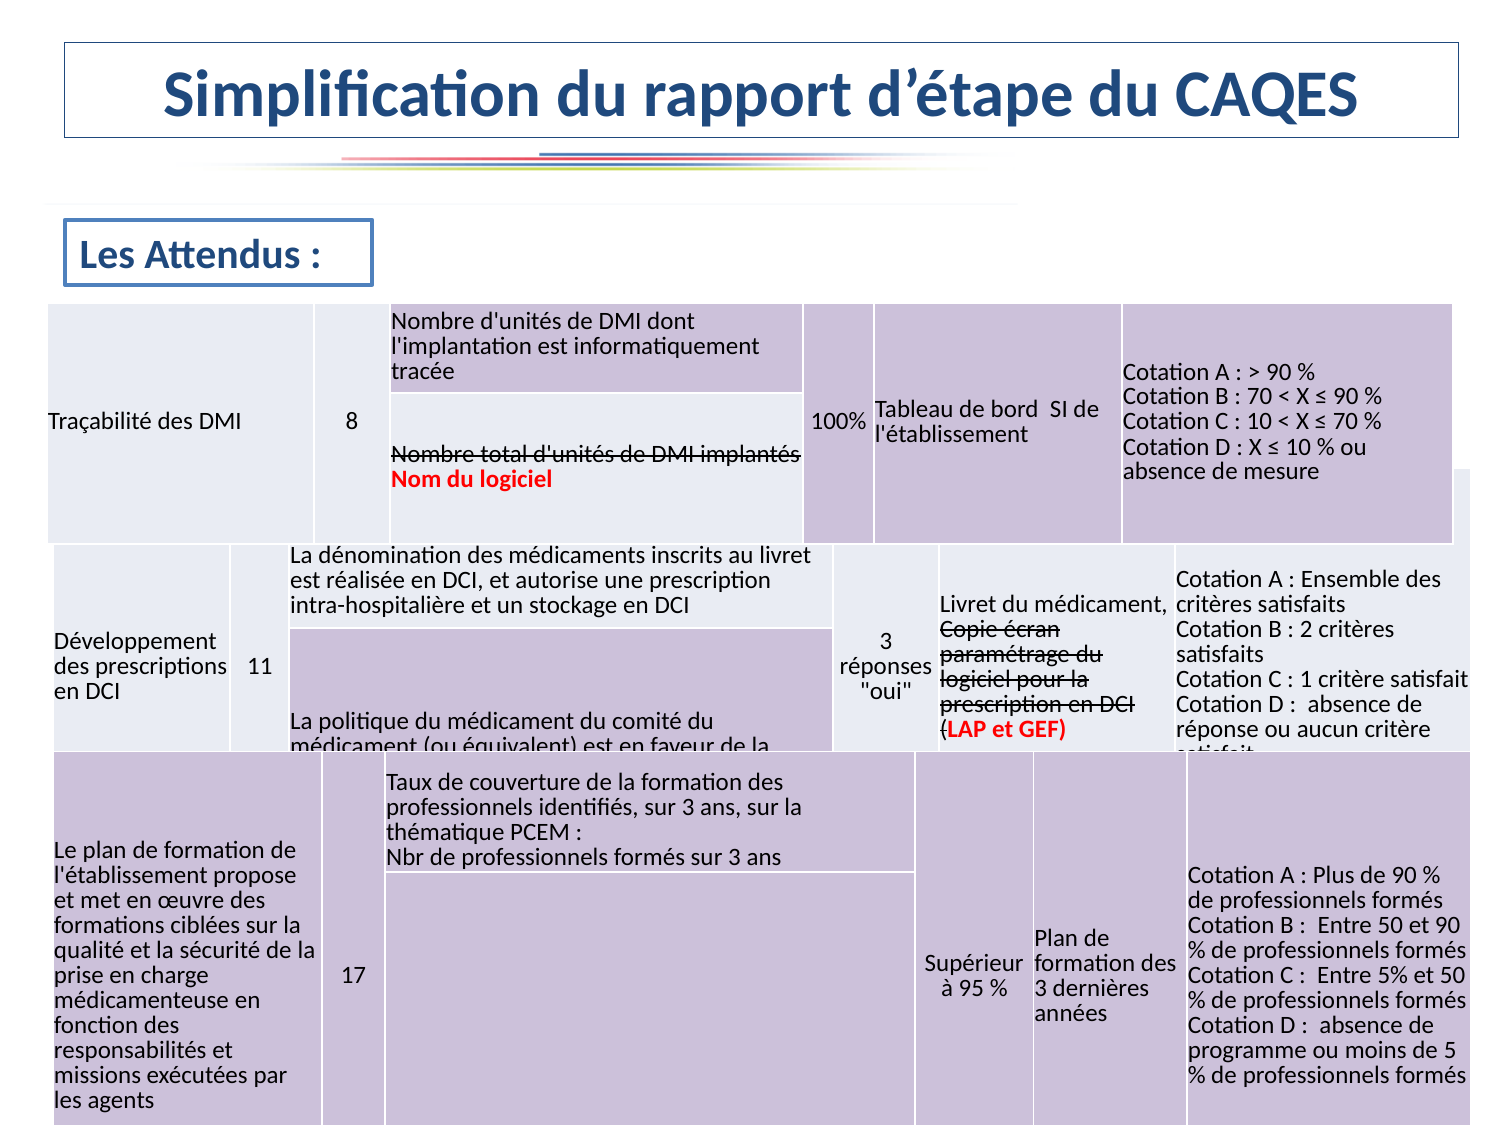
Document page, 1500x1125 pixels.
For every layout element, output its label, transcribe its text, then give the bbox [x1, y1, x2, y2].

table_header Taux de couverture de la formation des professionnels identifiés, sur 3 ans, sur la thématique PCEM : Nbr de professionnels formés sur 3 ans [386, 752, 914, 871]
table_header Cotation A : Plus de 90 % de professionnels formés Cotation B : Entre 50 et 90 % de professionnels formés Cotation C : Entre 5% et 50 % de professionnels formés Cotation D : absence de programme ou moins de 5 % de professionnels formés [1188, 752, 1470, 1125]
table_cell [386, 873, 914, 1125]
table_header 17 [323, 752, 384, 1125]
table_cell Nombre total d'unités de DMI implantés Nom du logiciel [391, 394, 802, 543]
table_header Développement des prescriptions en DCI [54, 545, 229, 751]
text_box Les Attendus : [63, 218, 374, 287]
table_header Cotation A : > 90 % Cotation B : 70 < X ≤ 90 % Cotation C : 10 < X ≤ 70 % Cotation D : X ≤ 10 % ou absence de mesure [1123, 304, 1452, 543]
table_header Supérieur à 95 % [916, 752, 1033, 1125]
table_cell La dénomination des médicaments inscrits au livret est réalisée en DCI, et autorise une prescription intra-hospitalière et un stockage en DCI [290, 545, 832, 627]
table_header Livret du médicament, Copie écran paramétrage du logiciel pour la prescription en DCI (LAP et GEF) [940, 545, 1174, 751]
table_cell La politique du médicament du comité du médicament (ou équivalent) est en faveur de la prescription en DCI [290, 629, 832, 751]
table_header Tableau de bord SI de l'établissement [875, 304, 1121, 543]
table_header Plan de formation des 3 dernières années [1034, 752, 1186, 1125]
table_header Nombre d'unités de DMI dont l'implantation est informatiquement tracée [391, 304, 802, 392]
table_header Traçabilité des DMI [48, 304, 313, 543]
text_box Simplification du rapport d’étape du CAQES [64, 42, 1459, 88]
table_header 100% [804, 304, 873, 543]
table_header 11 [231, 545, 288, 751]
table_header Le plan de formation de l'établissement propose et met en œuvre des formations ciblées sur la qualité et la sécurité de la prise en charge médicamenteuse en fonction des responsabilités et missions exécutées par les agents [54, 752, 321, 1125]
table_header 8 [315, 304, 389, 543]
table_header Cotation A : Ensemble des critères satisfaits Cotation B : 2 critères satisfaits Cotation C : 1 critère satisfait Cotation D : absence de réponse ou aucun critère satisfait [1176, 469, 1470, 751]
table_header 3 réponses "oui" [834, 545, 938, 751]
picture [40, 89, 1460, 205]
